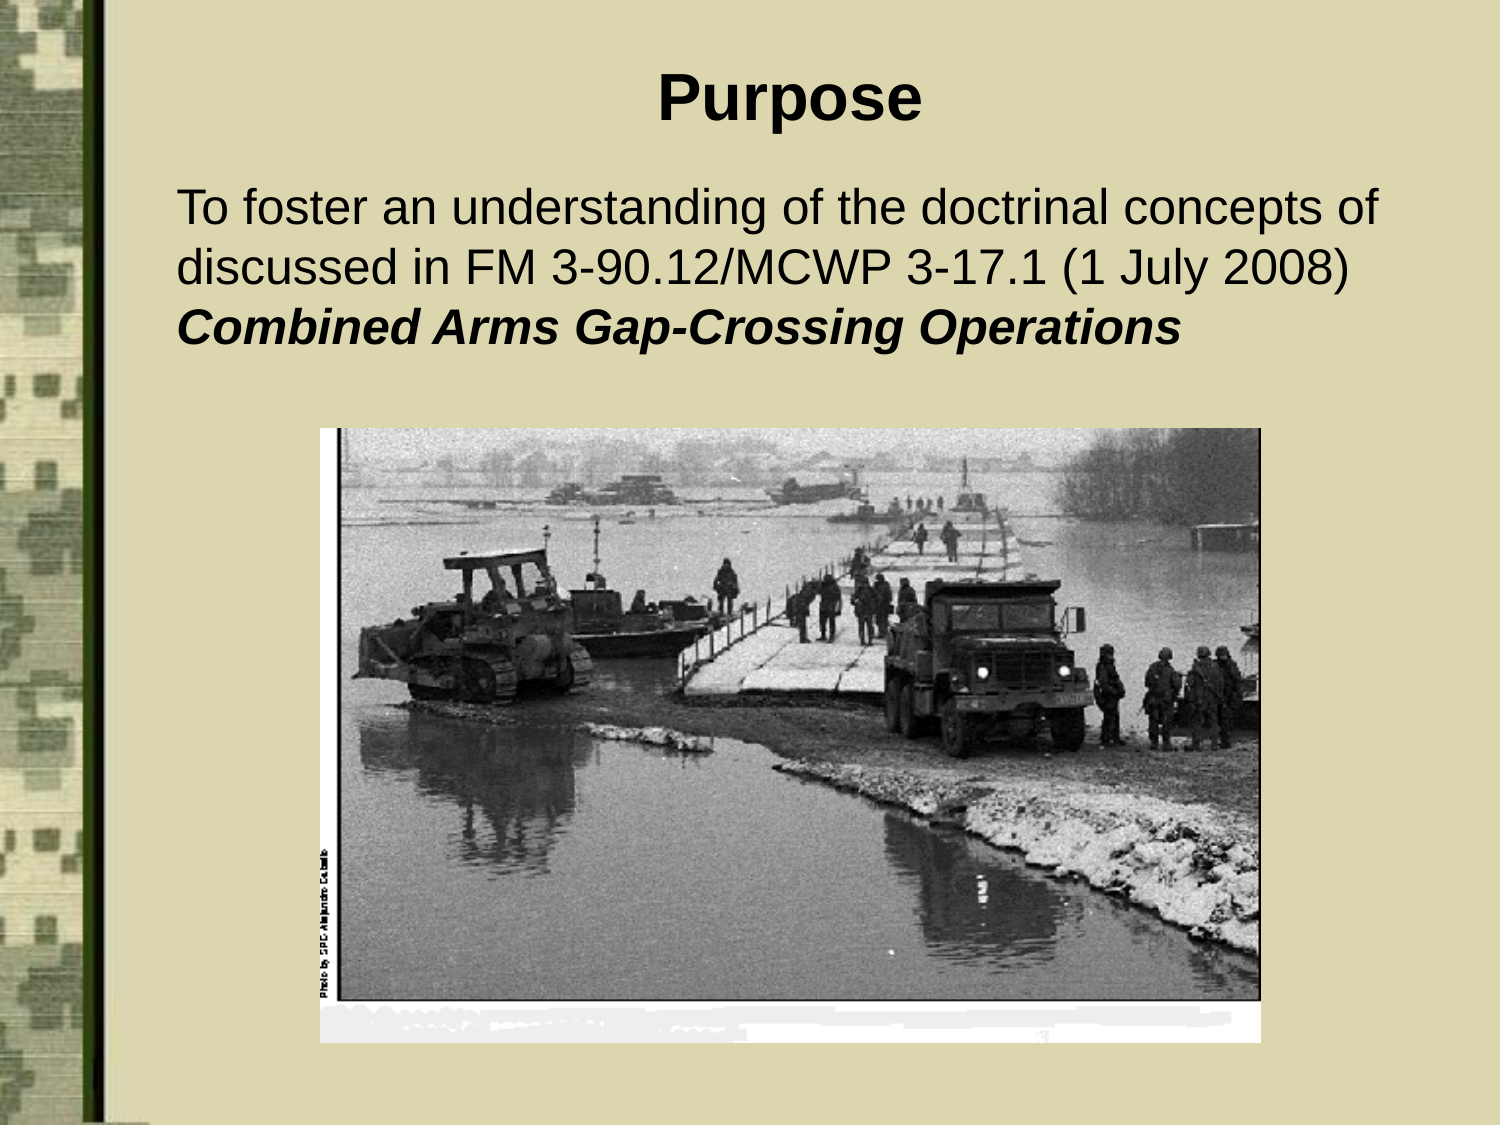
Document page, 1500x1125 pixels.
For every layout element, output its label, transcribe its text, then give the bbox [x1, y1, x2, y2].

text_box To foster an understanding of the doctrinal concepts of discussed in FM 3-90.12/MCWP 3-17.1 (1 July 2008) Combined Arms Gap-Crossing Operations [161, 167, 1420, 363]
picture [0, 0, 1500, 1125]
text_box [319, 428, 1261, 1043]
text_box Purpose [642, 46, 939, 142]
